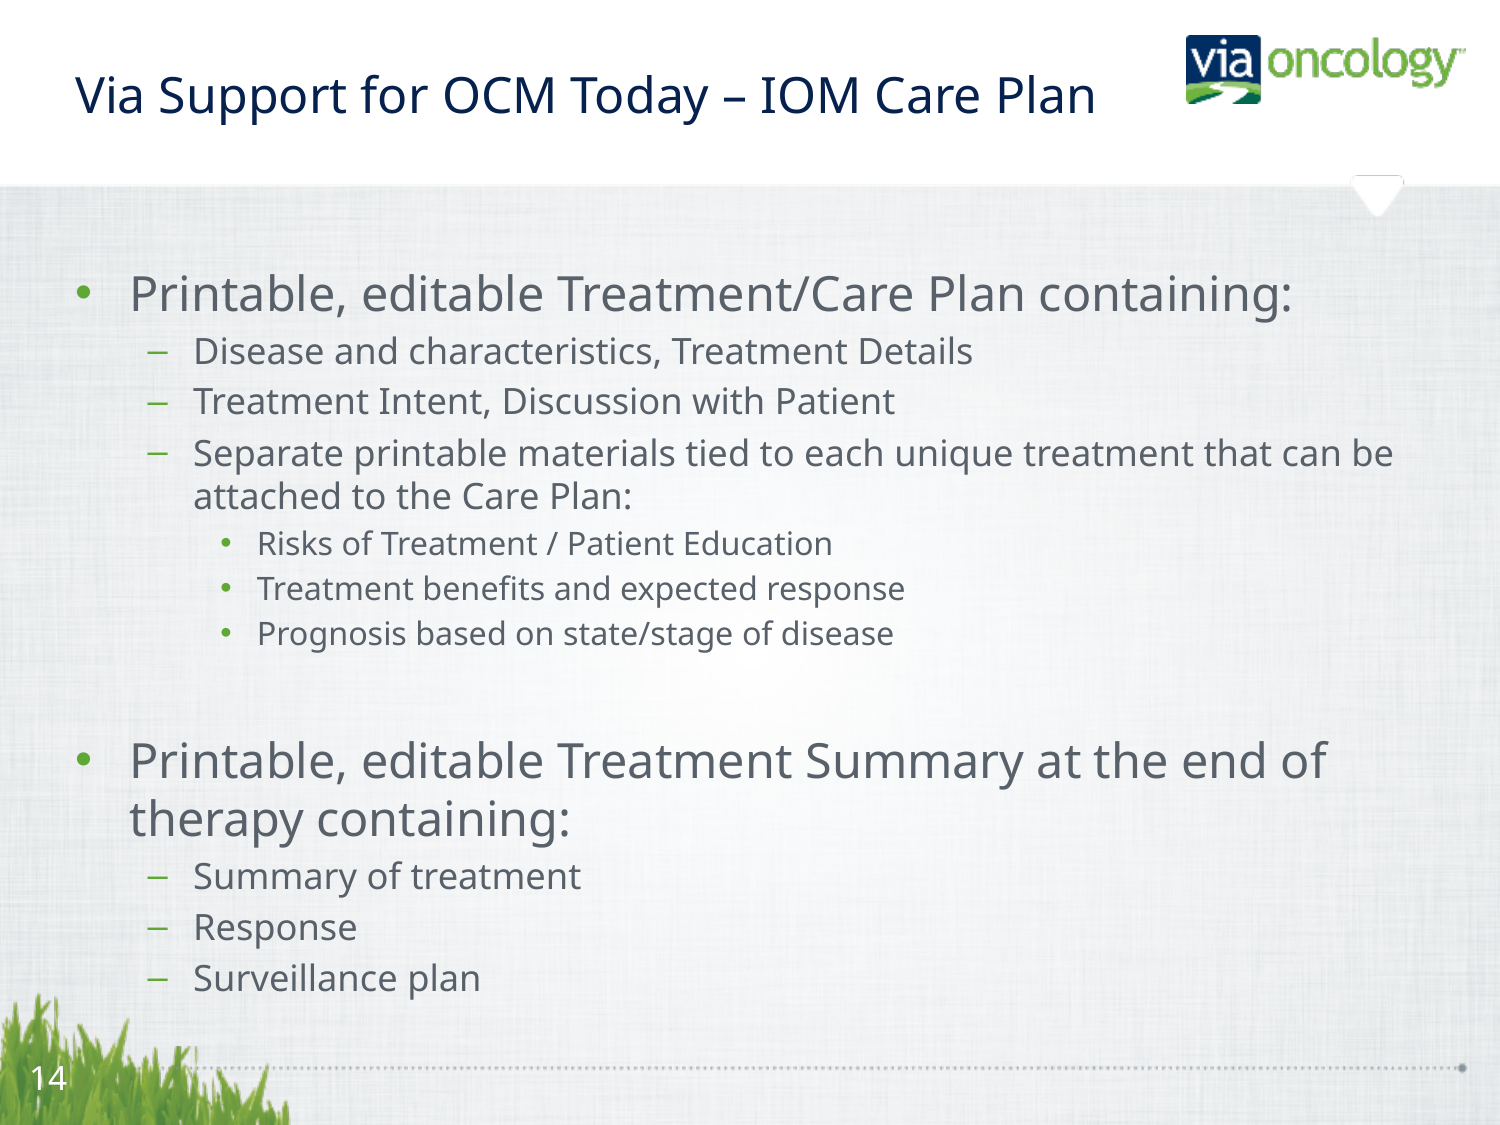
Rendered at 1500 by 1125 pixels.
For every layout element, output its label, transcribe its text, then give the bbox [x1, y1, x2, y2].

list Printable, editable Treatment/Care Plan containing: Disease and characteristics, Treatment Details Treatment Intent, Discussion with Patient Separate printable materials tied to each unique treatment that can be attached to the Care Plan: Risks of Treatment / Patient Education Treatment benefits and expected response Prognosis based on state/stage of disease Printable, editable Treatment Summary at the end of therapy containing: Summary of treatment Response Surveillance plan [75, 262, 1425, 1005]
slide_number 14 [29, 1042, 128, 1103]
picture [0, 0, 1500, 1125]
title Via Support for OCM Today – IOM Care Plan [75, 0, 1185, 188]
